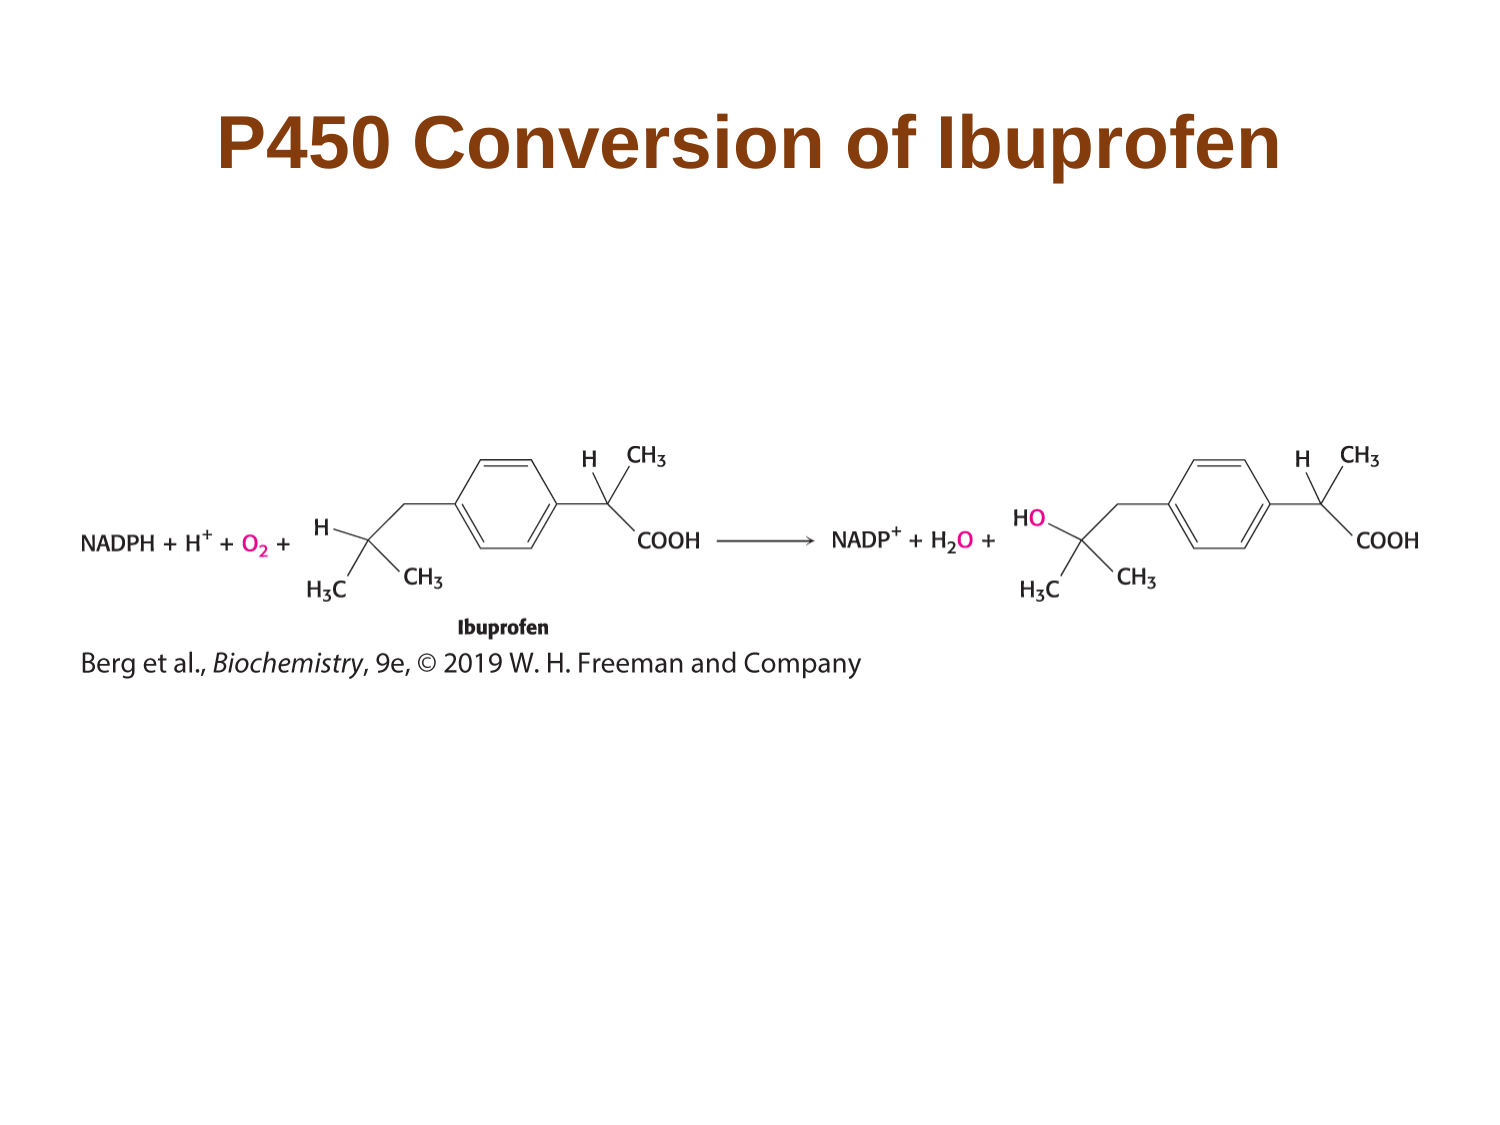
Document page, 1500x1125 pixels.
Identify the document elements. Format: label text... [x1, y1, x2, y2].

title P450 Conversion of Ibuprofen [75, 45, 1425, 233]
picture [17, 442, 1483, 683]
